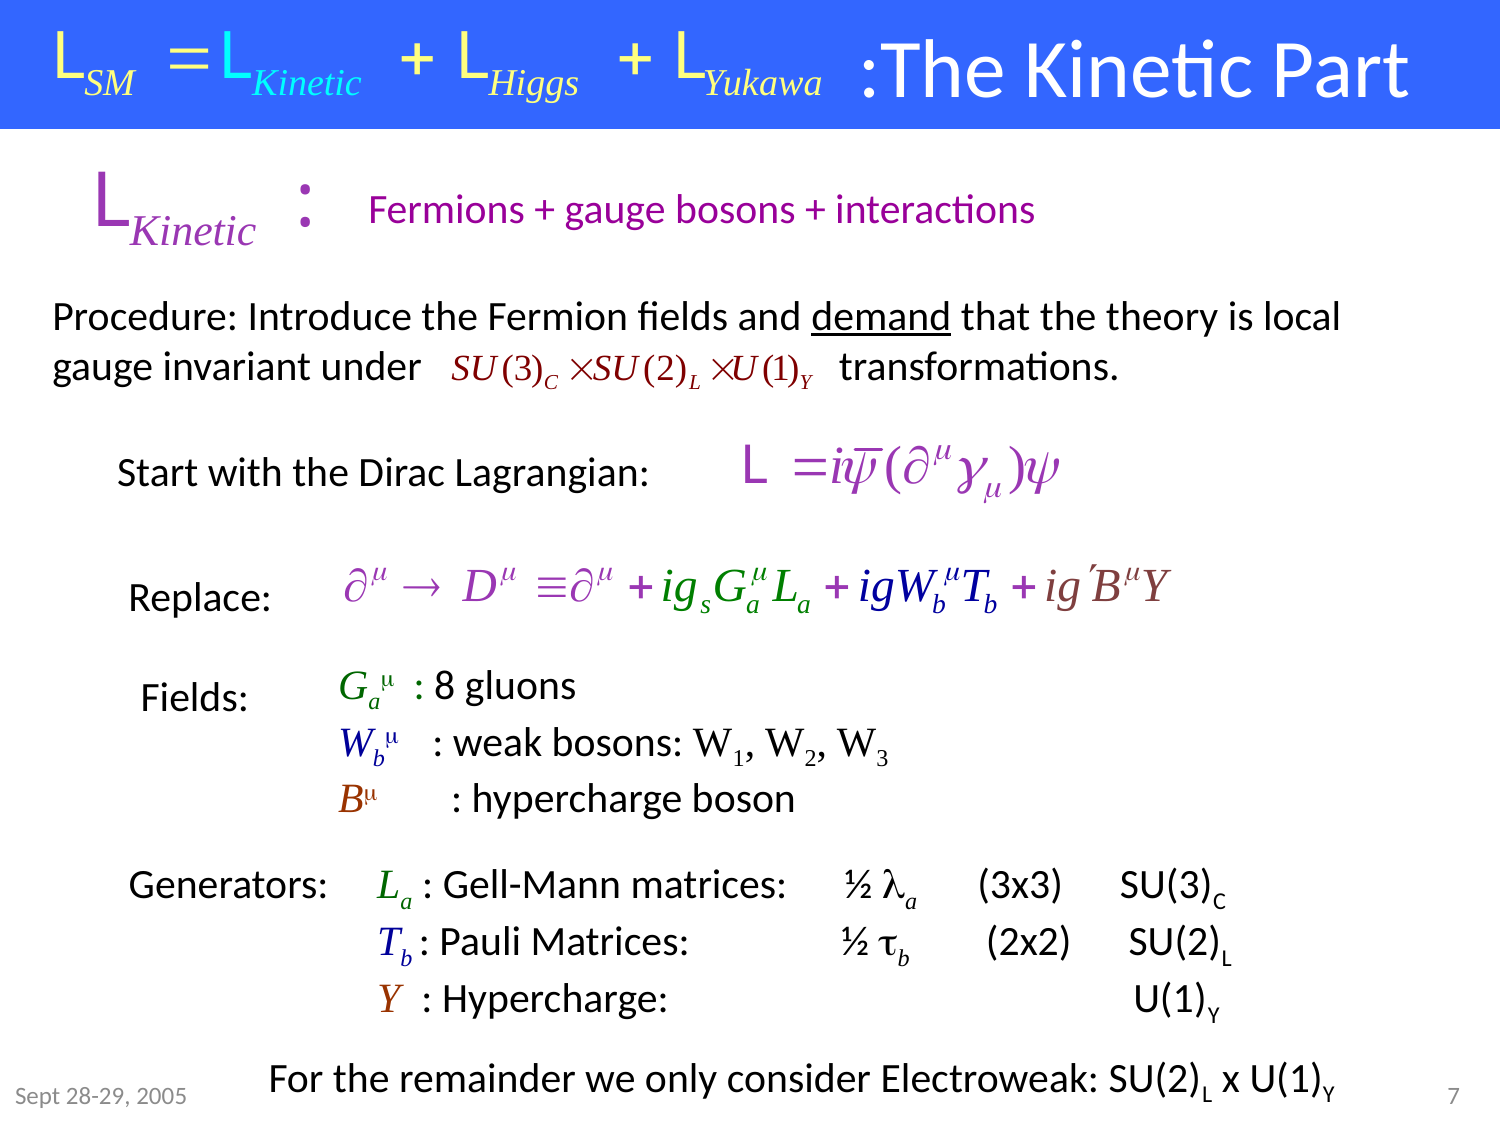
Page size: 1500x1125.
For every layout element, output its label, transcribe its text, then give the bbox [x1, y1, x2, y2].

text_box Procedure: Introduce the Fermion fields and demand that the theory is local gauge invariant under transformations. [37, 281, 1425, 396]
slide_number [0, 1065, 350, 1125]
text_box Replace: [113, 562, 297, 628]
text_box Fields: [125, 662, 265, 728]
text_box For the remainder we only consider Electroweak: SU(2)L x U(1)Y [253, 1042, 1350, 1115]
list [445, 342, 821, 399]
text_box Gam : 8 gluons Wbm : weak bosons: W1, W2, W3 Bm : hypercharge boson [323, 650, 904, 829]
text_box La : Gell-Mann matrices: ½ la (3x3) SU(3)C Tb : Pauli Matrices: ½ tb (2x2) SU(2)L Y : Hypercharge: U(1)Y [362, 849, 1264, 1036]
slide_number 7 [1125, 1065, 1475, 1125]
text_box Generators: [113, 849, 344, 915]
text_box Start with the Dirac Lagrangian: [102, 437, 666, 503]
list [37, 12, 838, 117]
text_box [74, 149, 335, 265]
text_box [729, 424, 1075, 515]
title :The Kinetic Part [0, 0, 1500, 129]
text_box Fermions + gauge bosons + interactions [353, 174, 1051, 240]
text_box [337, 549, 1182, 626]
